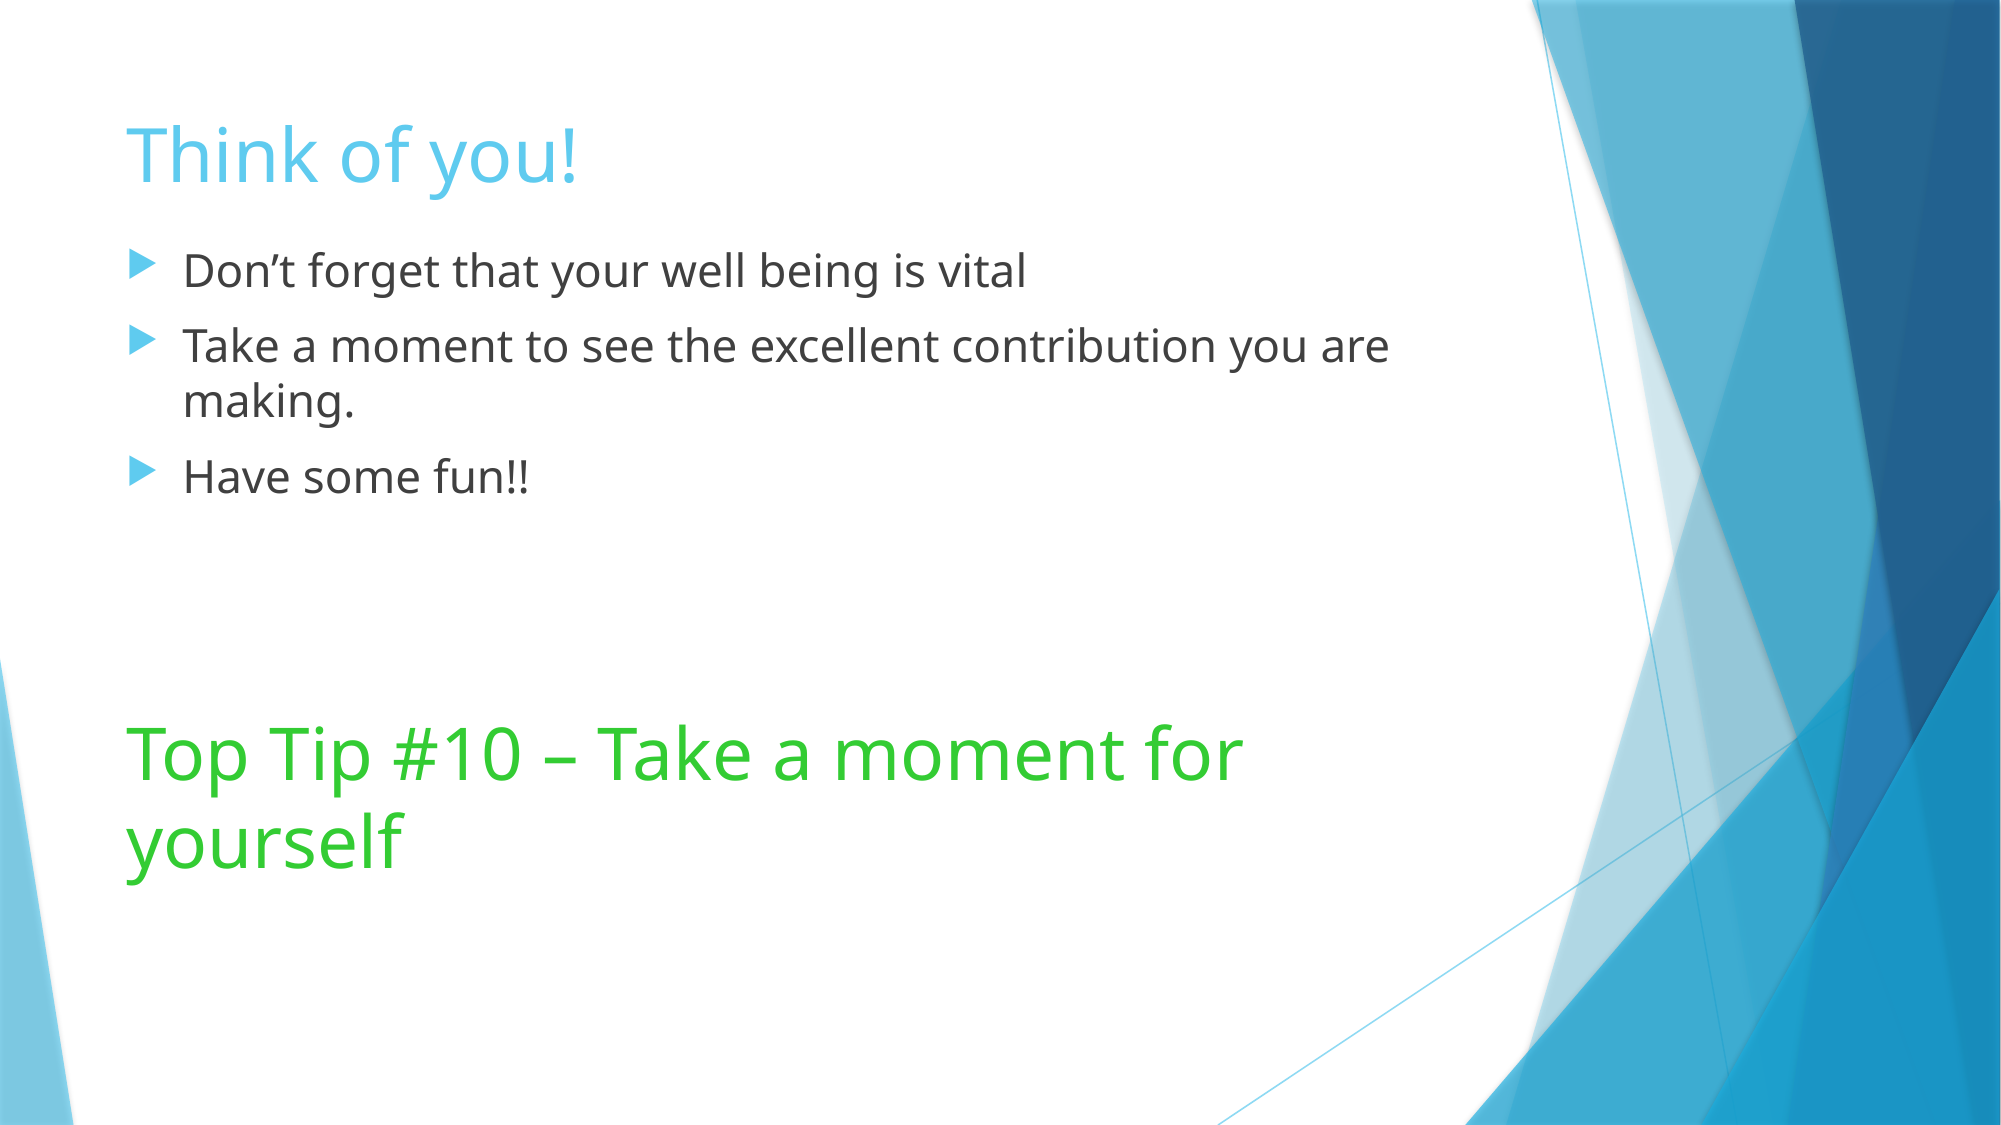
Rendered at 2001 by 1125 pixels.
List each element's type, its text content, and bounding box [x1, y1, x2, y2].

title Think of you! [111, 99, 1522, 233]
list Don’t forget that your well being is vital Take a moment to see the excellent contribution you are making. Have some fun!! Top Tip #10 – Take a moment for yourself [111, 233, 1522, 991]
